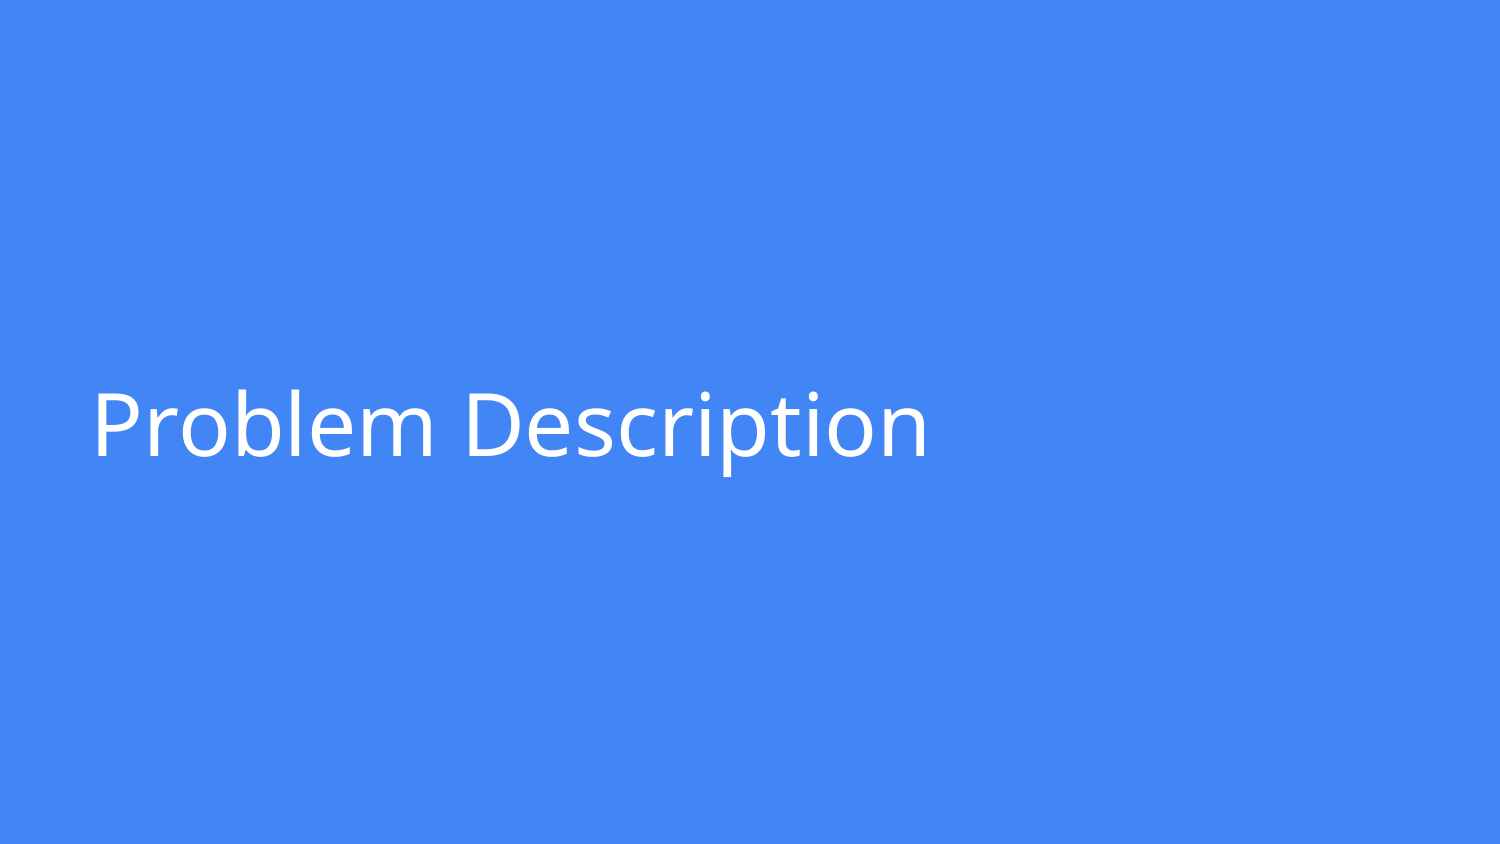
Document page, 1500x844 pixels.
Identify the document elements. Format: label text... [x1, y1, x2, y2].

title Problem Description [75, 338, 1425, 505]
